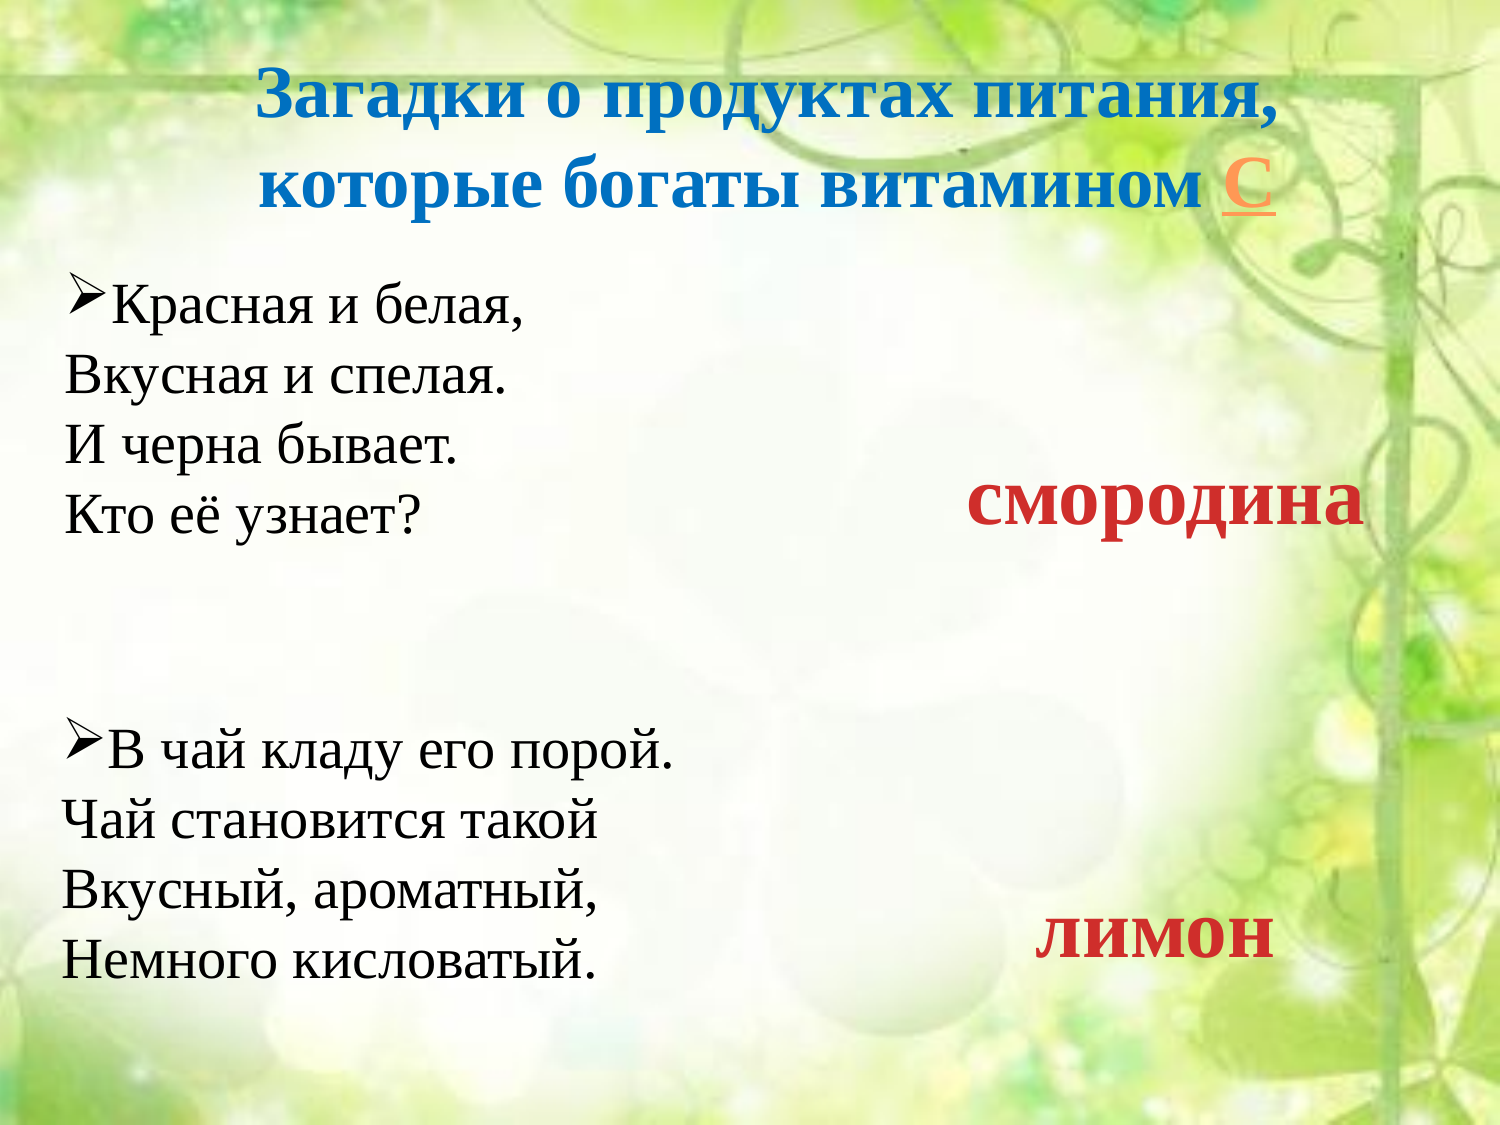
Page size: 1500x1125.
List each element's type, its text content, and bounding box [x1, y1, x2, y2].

text_box Красная и белая, Вкусная и спелая. И черна бывает. Кто её узнает? [49, 257, 555, 553]
text_box В чай кладу его порой. Чай становится такой Вкусный, ароматный, Немного кисловатый. [46, 703, 797, 998]
text_box Загадки о продуктах питания, которые богаты витамином С [239, 35, 1296, 231]
text_box лимон [1020, 867, 1291, 983]
text_box смородина [951, 433, 1381, 549]
picture [0, 0, 1500, 1125]
